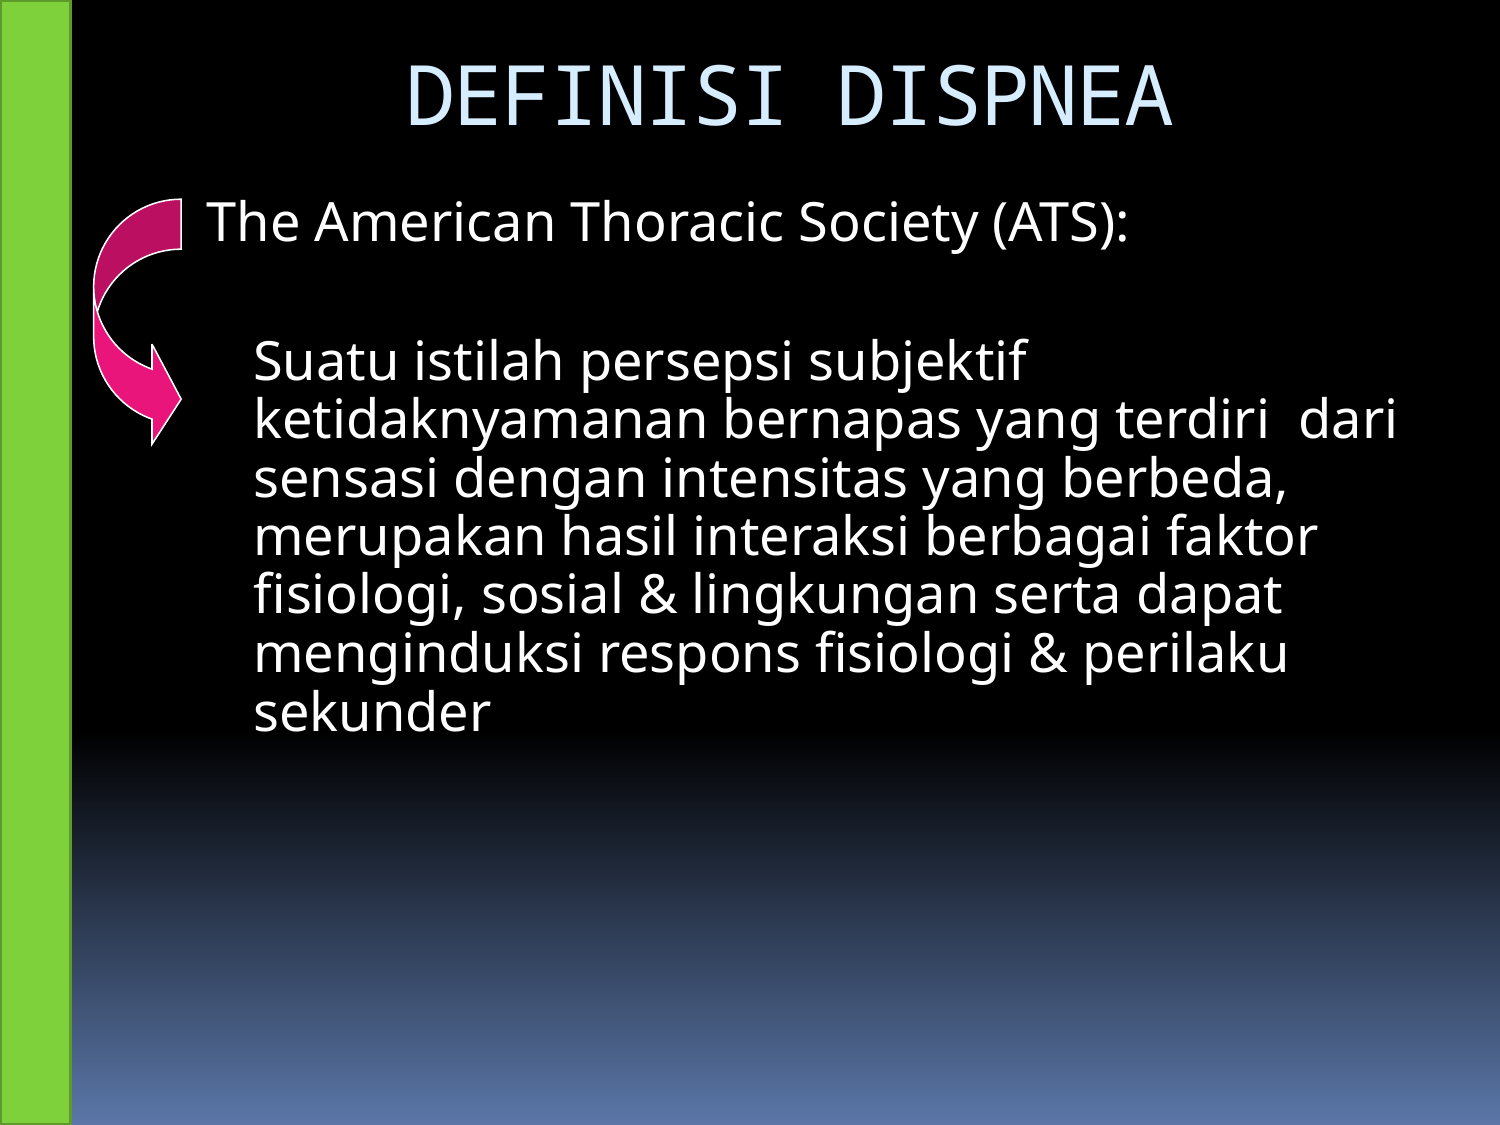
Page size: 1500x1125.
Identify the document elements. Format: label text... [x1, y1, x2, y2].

list The American Thoracic Society (ATS): Suatu istilah persepsi subjektif ketidaknyamanan bernapas yang terdiri dari sensasi dengan intensitas yang berbeda, merupakan hasil interaksi berbagai faktor fisiologi, sosial & lingkungan serta dapat menginduksi respons fisiologi & perilaku sekunder [117, 187, 1425, 1043]
title DEFINISI DISPNEA [152, 35, 1428, 186]
text_box [93, 199, 182, 445]
text_box [0, 0, 72, 1125]
